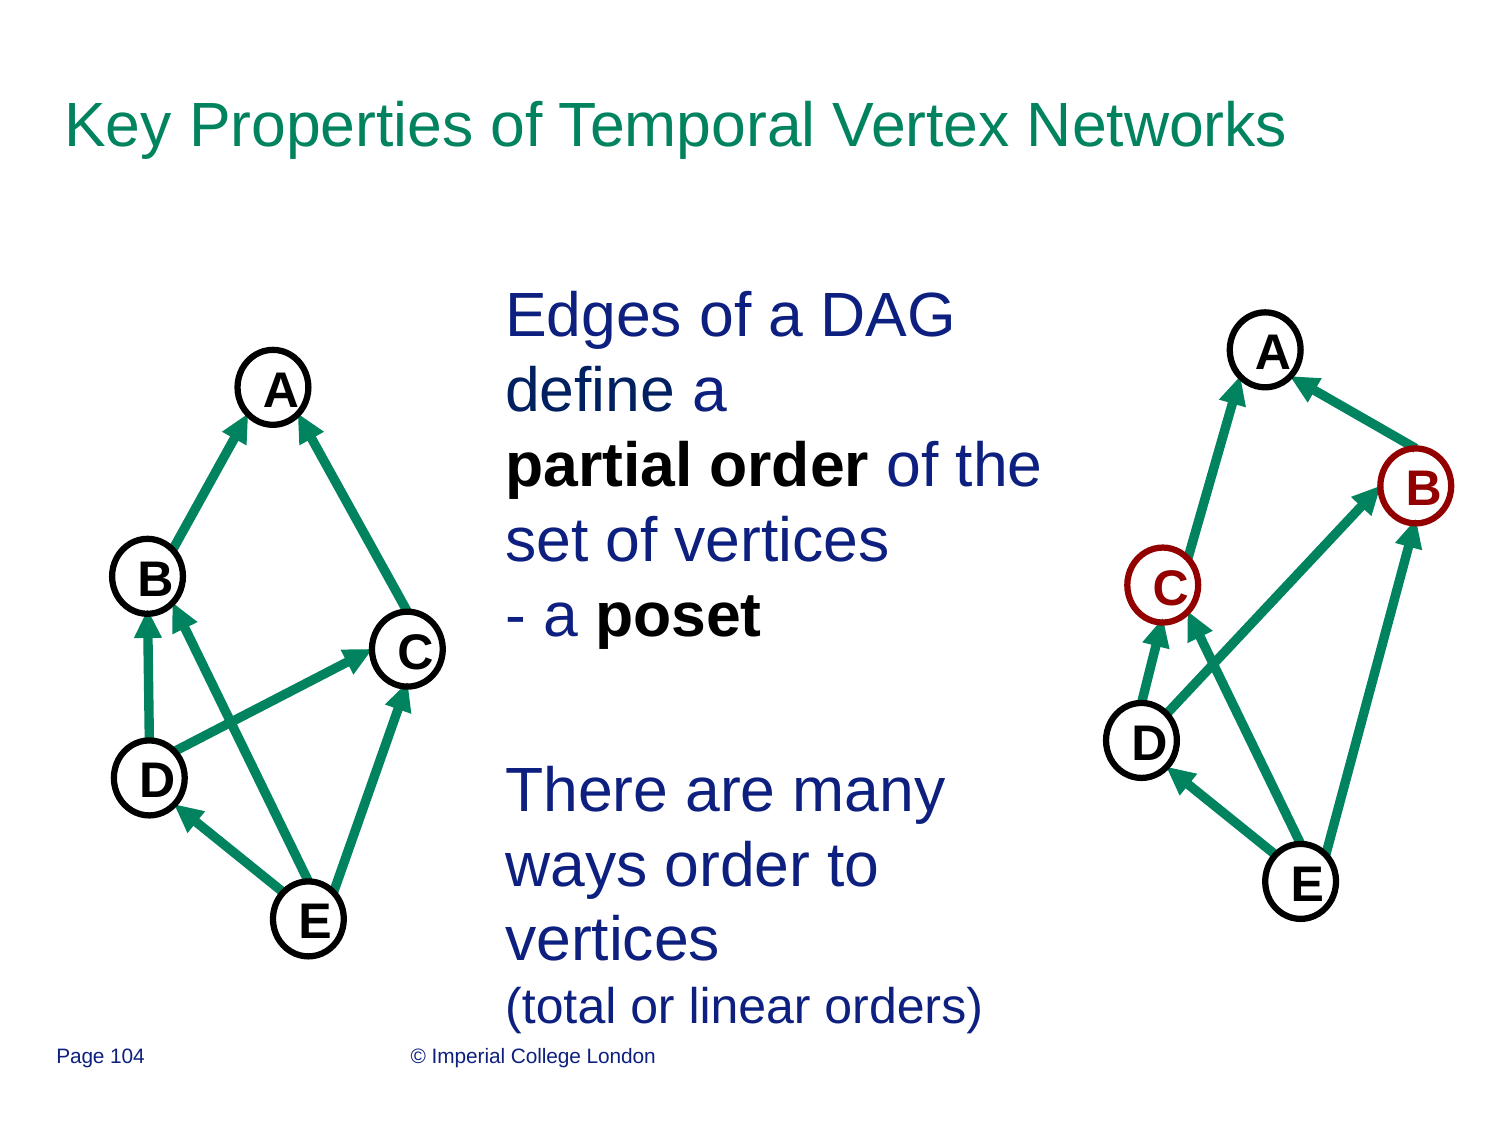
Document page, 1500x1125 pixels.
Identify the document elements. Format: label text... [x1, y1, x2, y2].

text_box E [1265, 864, 1337, 919]
text_box B [1421, 448, 1452, 523]
slide_number Page 104 [40, 1034, 392, 1114]
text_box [1141, 376, 1417, 856]
text_box A [1229, 312, 1301, 374]
title Key Properties of Temporal Vertex Networks [48, 27, 1325, 216]
list Edges of a DAG define a partial order of the set of vertices - a poset There are many ways order to vertices (total or linear orders) [489, 266, 1070, 1071]
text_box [111, 349, 444, 957]
text_box C [1127, 560, 1136, 610]
footer © Imperial College London [395, 1034, 871, 1114]
text_box D [1106, 703, 1136, 778]
